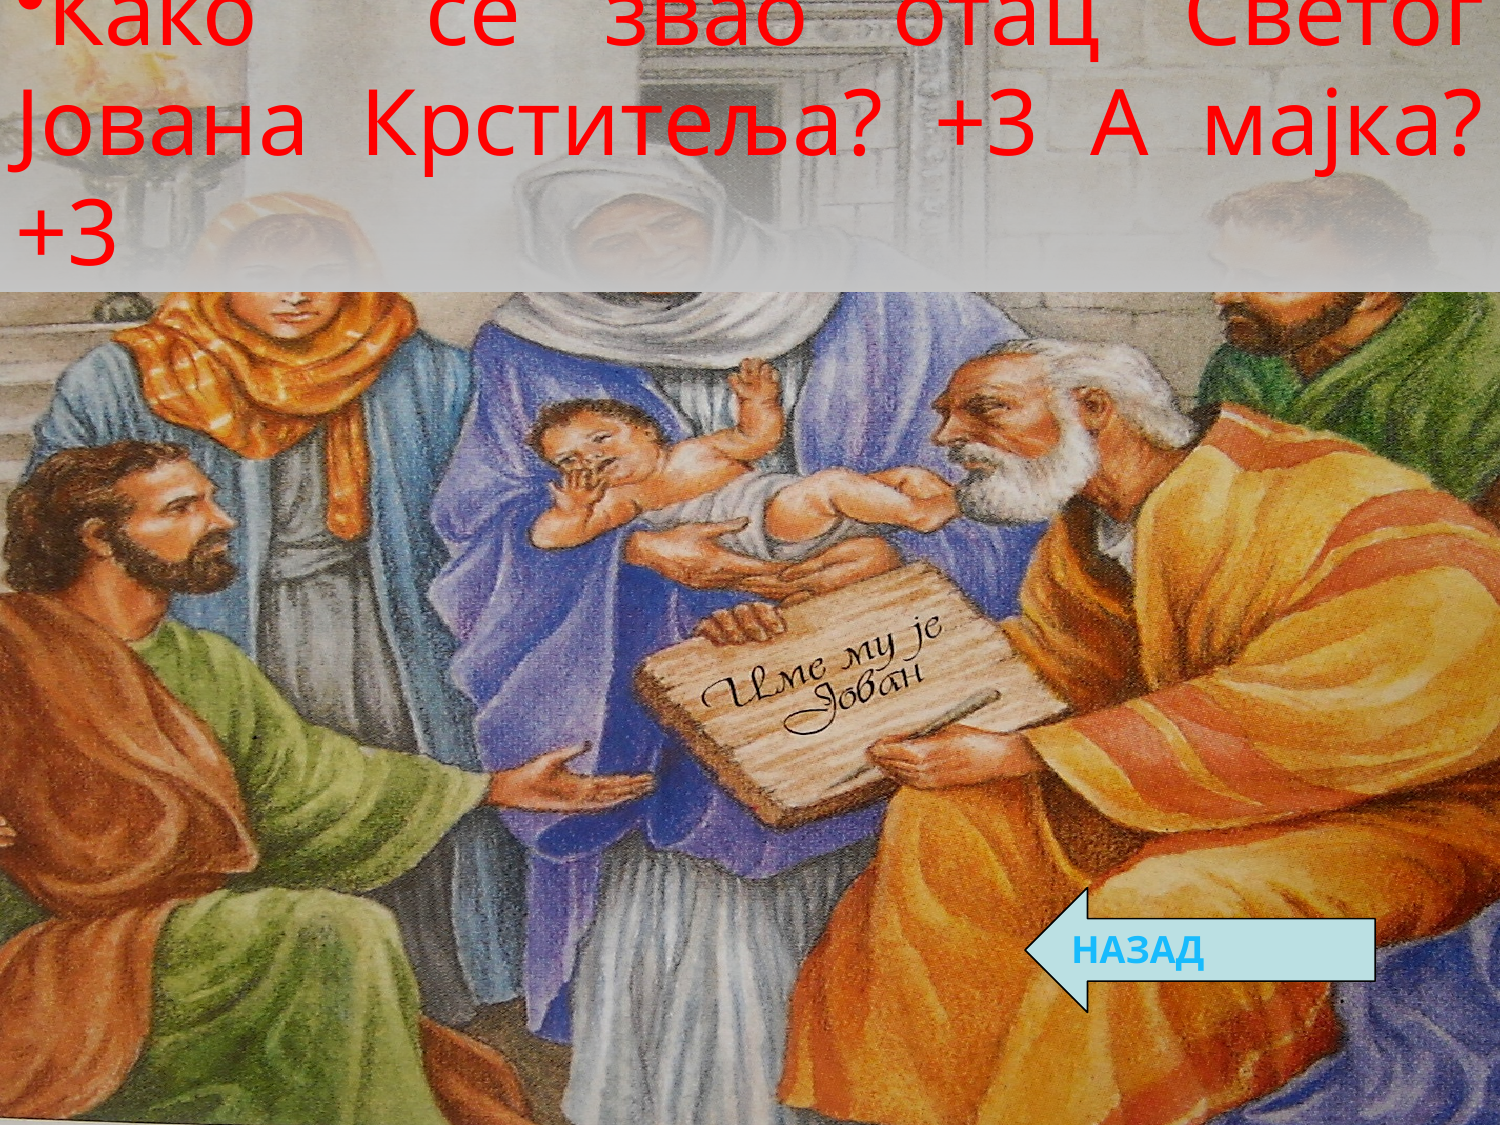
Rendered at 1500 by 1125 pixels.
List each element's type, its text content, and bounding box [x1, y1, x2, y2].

text_box Како се звао отац Светог Јована Крститеља? +3 А мајка? +3 [0, 0, 1500, 292]
text_box НАЗАД [1025, 887, 1376, 1013]
picture [0, 292, 1500, 1125]
